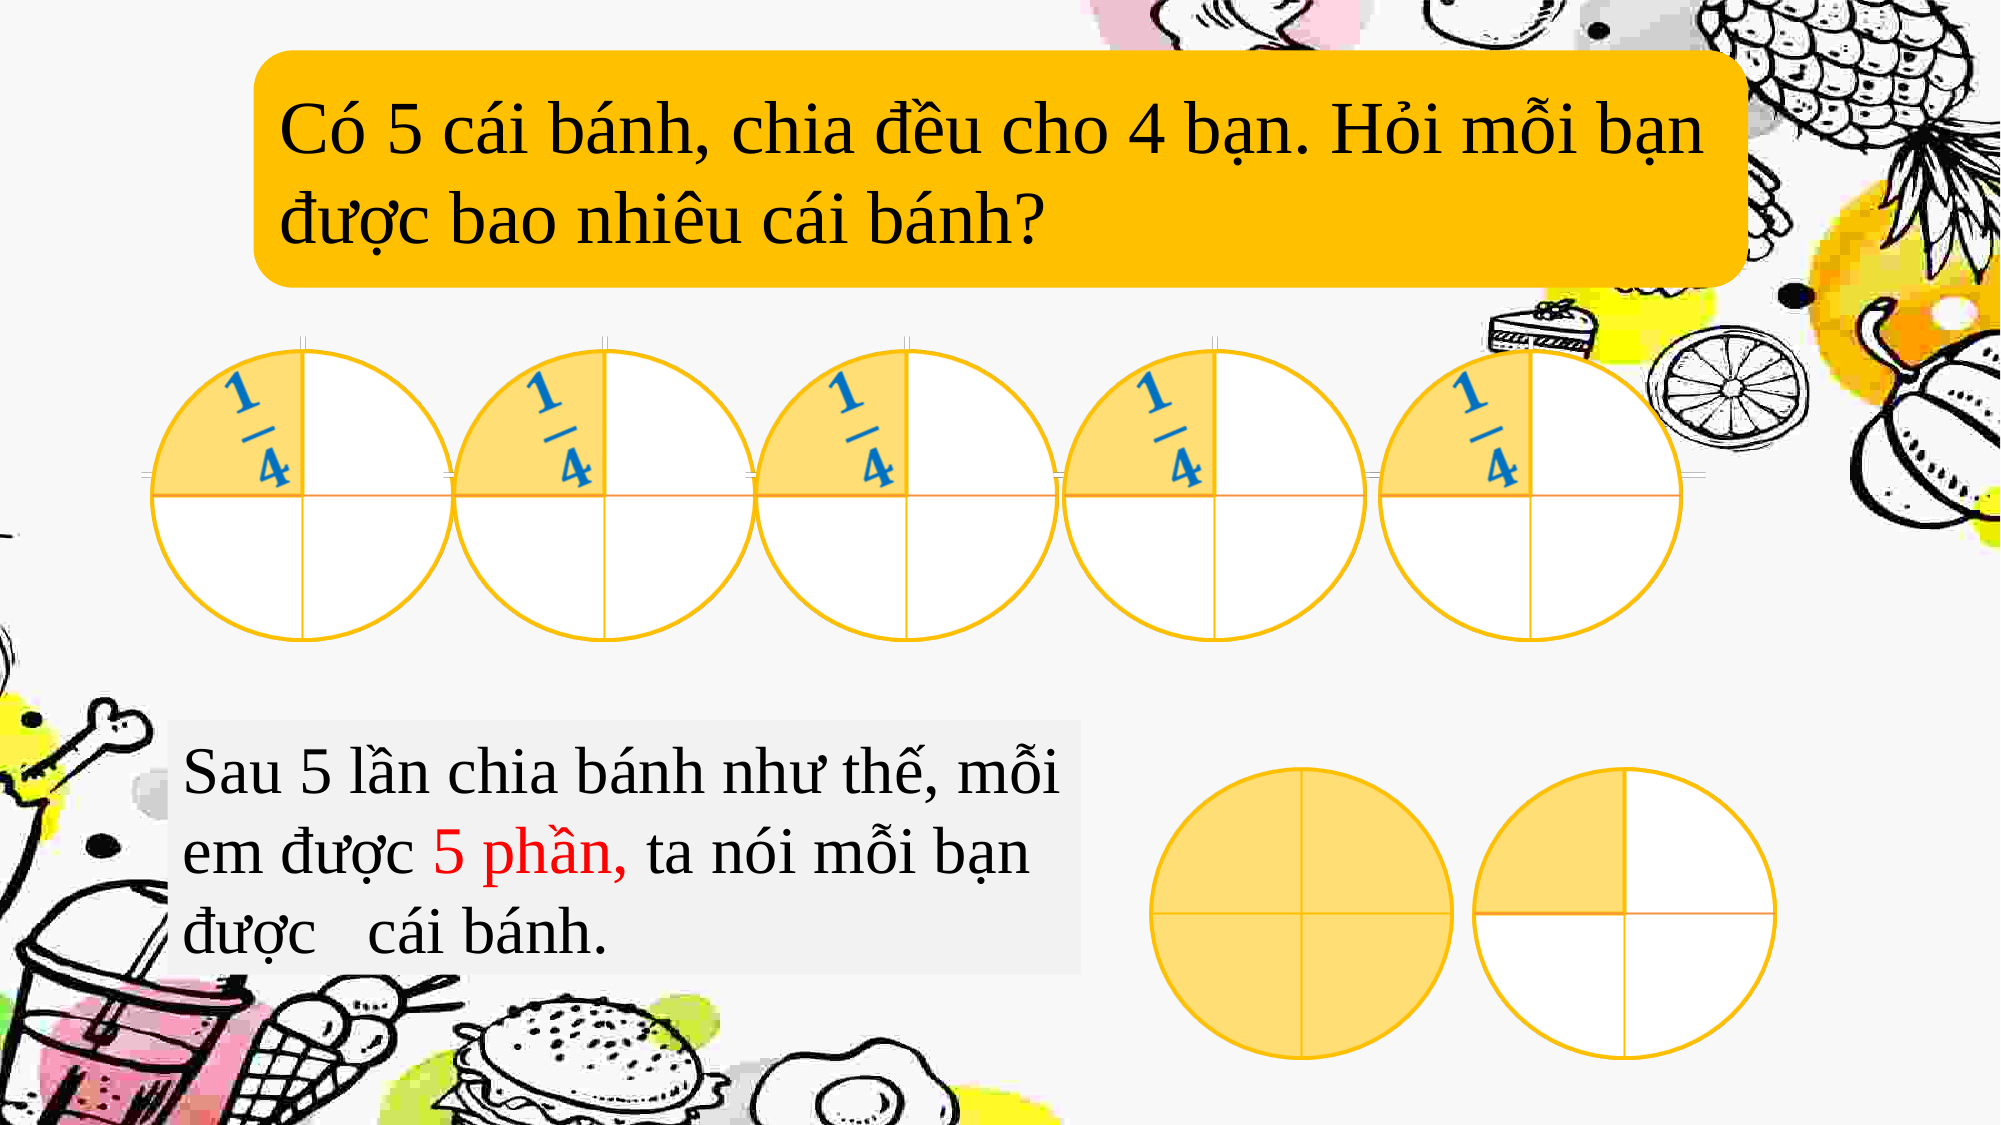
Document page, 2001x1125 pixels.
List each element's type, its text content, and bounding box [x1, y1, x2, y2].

text_box Có 5 cái bánh, chia đều cho 4 bạn. Hỏi mỗi bạn được bao nhiêu cái bánh? [252, 49, 1750, 289]
picture [0, 0, 2001, 1125]
